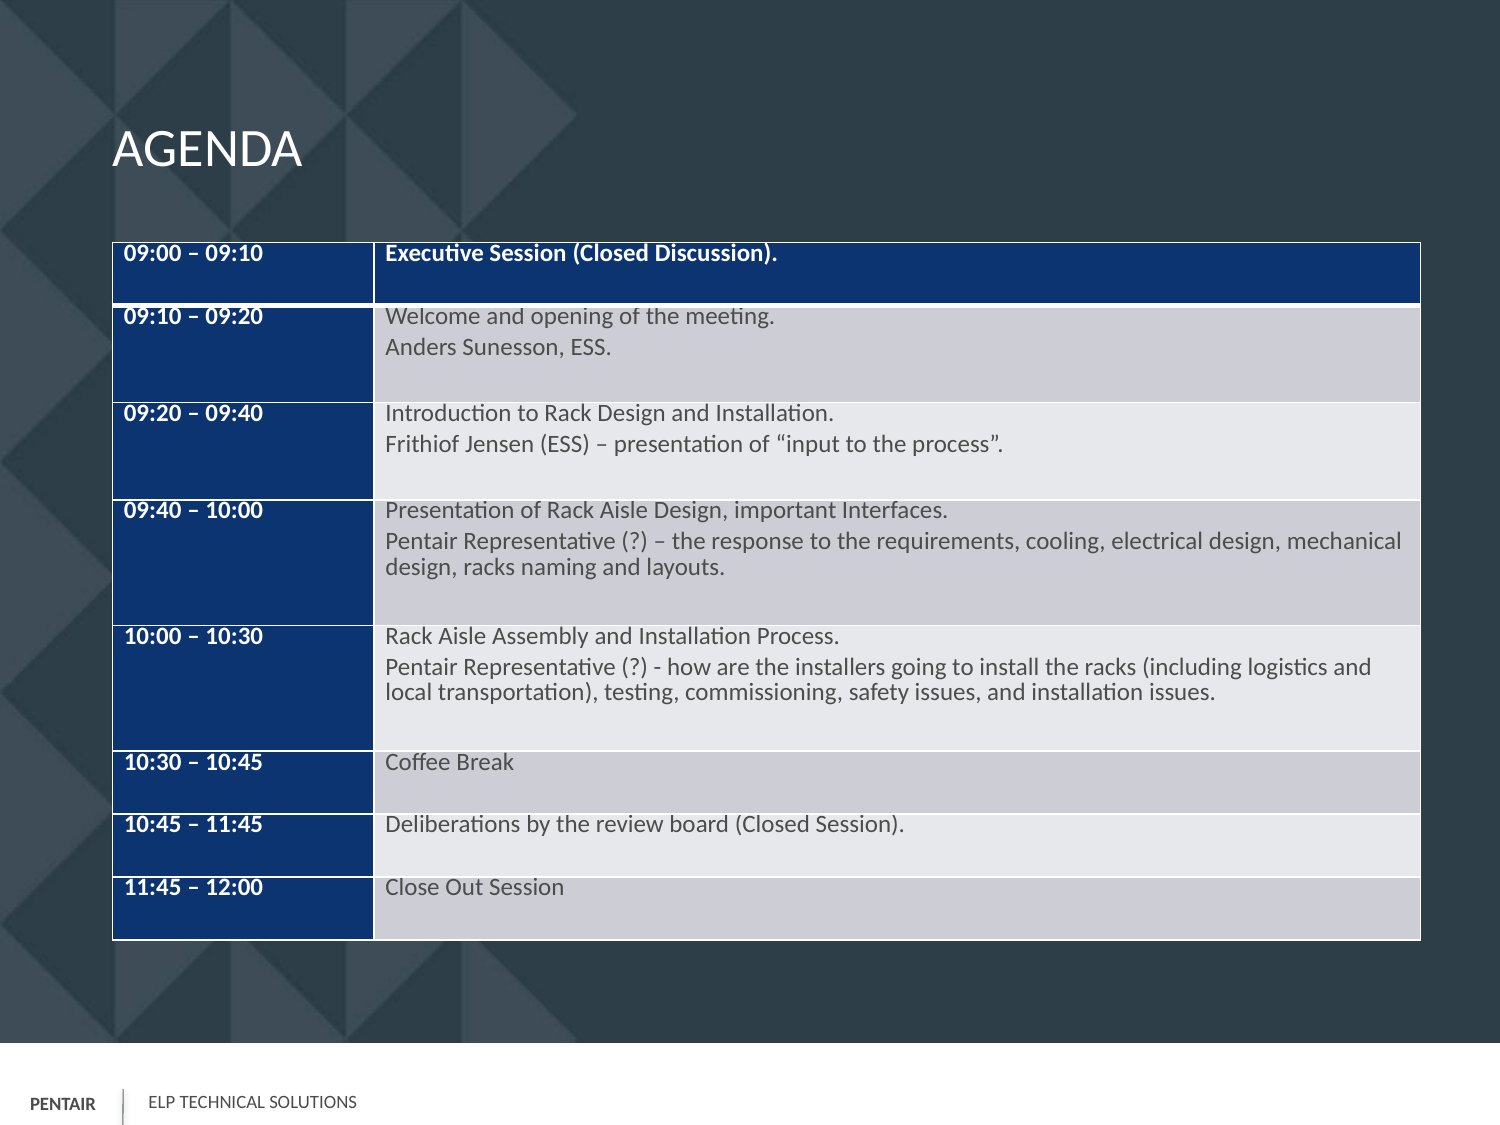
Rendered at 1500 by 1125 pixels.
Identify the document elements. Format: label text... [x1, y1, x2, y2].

table_cell 09:10 – 09:20 [113, 308, 373, 402]
table_cell 10:30 – 10:45 [113, 752, 373, 813]
table_cell Welcome and opening of the meeting. Anders Sunesson, ESS. [375, 308, 1420, 402]
picture [0, 0, 1500, 1043]
footer ELP TECHNICAL SOLUTIONS [133, 1082, 902, 1120]
title Agenda [112, 119, 1393, 178]
table_cell Close Out Session [375, 878, 1420, 939]
table_cell Coffee Break [375, 752, 1420, 813]
table_cell 10:00 – 10:30 [113, 626, 373, 750]
table_cell Deliberations by the review board (Closed Session). [375, 815, 1420, 876]
table_cell 10:45 – 11:45 [113, 815, 373, 876]
table_cell Presentation of Rack Aisle Design, important Interfaces. Pentair Representative (?) – the response to the requirements, cooling, electrical design, mechanical design, racks naming and layouts. [375, 501, 1420, 625]
table_header 09:00 – 09:10 [113, 243, 373, 303]
table_cell 09:20 – 09:40 [113, 403, 373, 499]
table_cell 09:40 – 10:00 [113, 501, 373, 625]
table_cell 11:45 – 12:00 [113, 878, 373, 939]
table_cell Rack Aisle Assembly and Installation Process. Pentair Representative (?) - how are the installers going to install the racks (including logistics and local transportation), testing, commissioning, safety issues, and installation issues. [375, 626, 1420, 750]
list [109, 270, 1391, 978]
table_cell Introduction to Rack Design and Installation. Frithiof Jensen (ESS) – presentation of “input to the process”. [375, 403, 1420, 499]
table_header Executive Session (Closed Discussion). [375, 243, 1420, 303]
